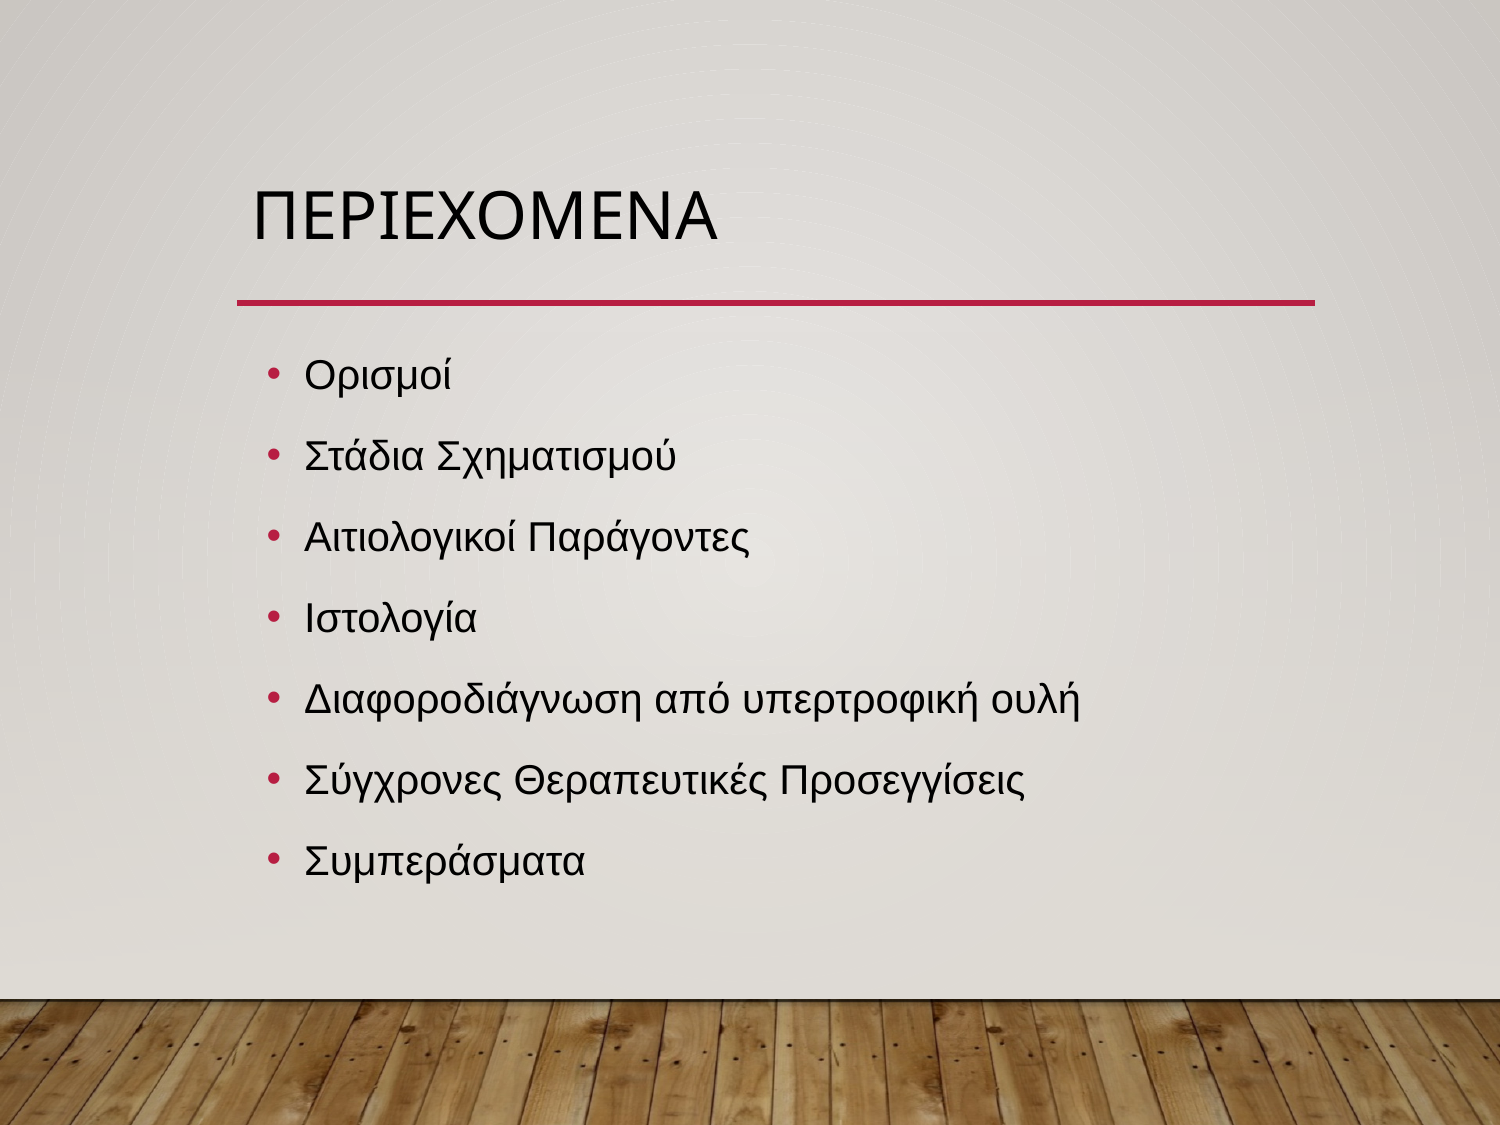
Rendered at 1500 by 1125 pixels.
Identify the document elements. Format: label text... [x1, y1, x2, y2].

title ΠεριεχΟμενα [236, 131, 1315, 305]
picture [0, 999, 1500, 1125]
list Ορισμοί Στάδια Σχηματισμού Αιτιολογικοί Παράγοντες Ιστολογία Διαφοροδιάγνωση από υπερτροφική ουλή Σύγχρονες Θεραπευτικές Προσεγγίσεις Συμπεράσματα [236, 330, 1315, 897]
